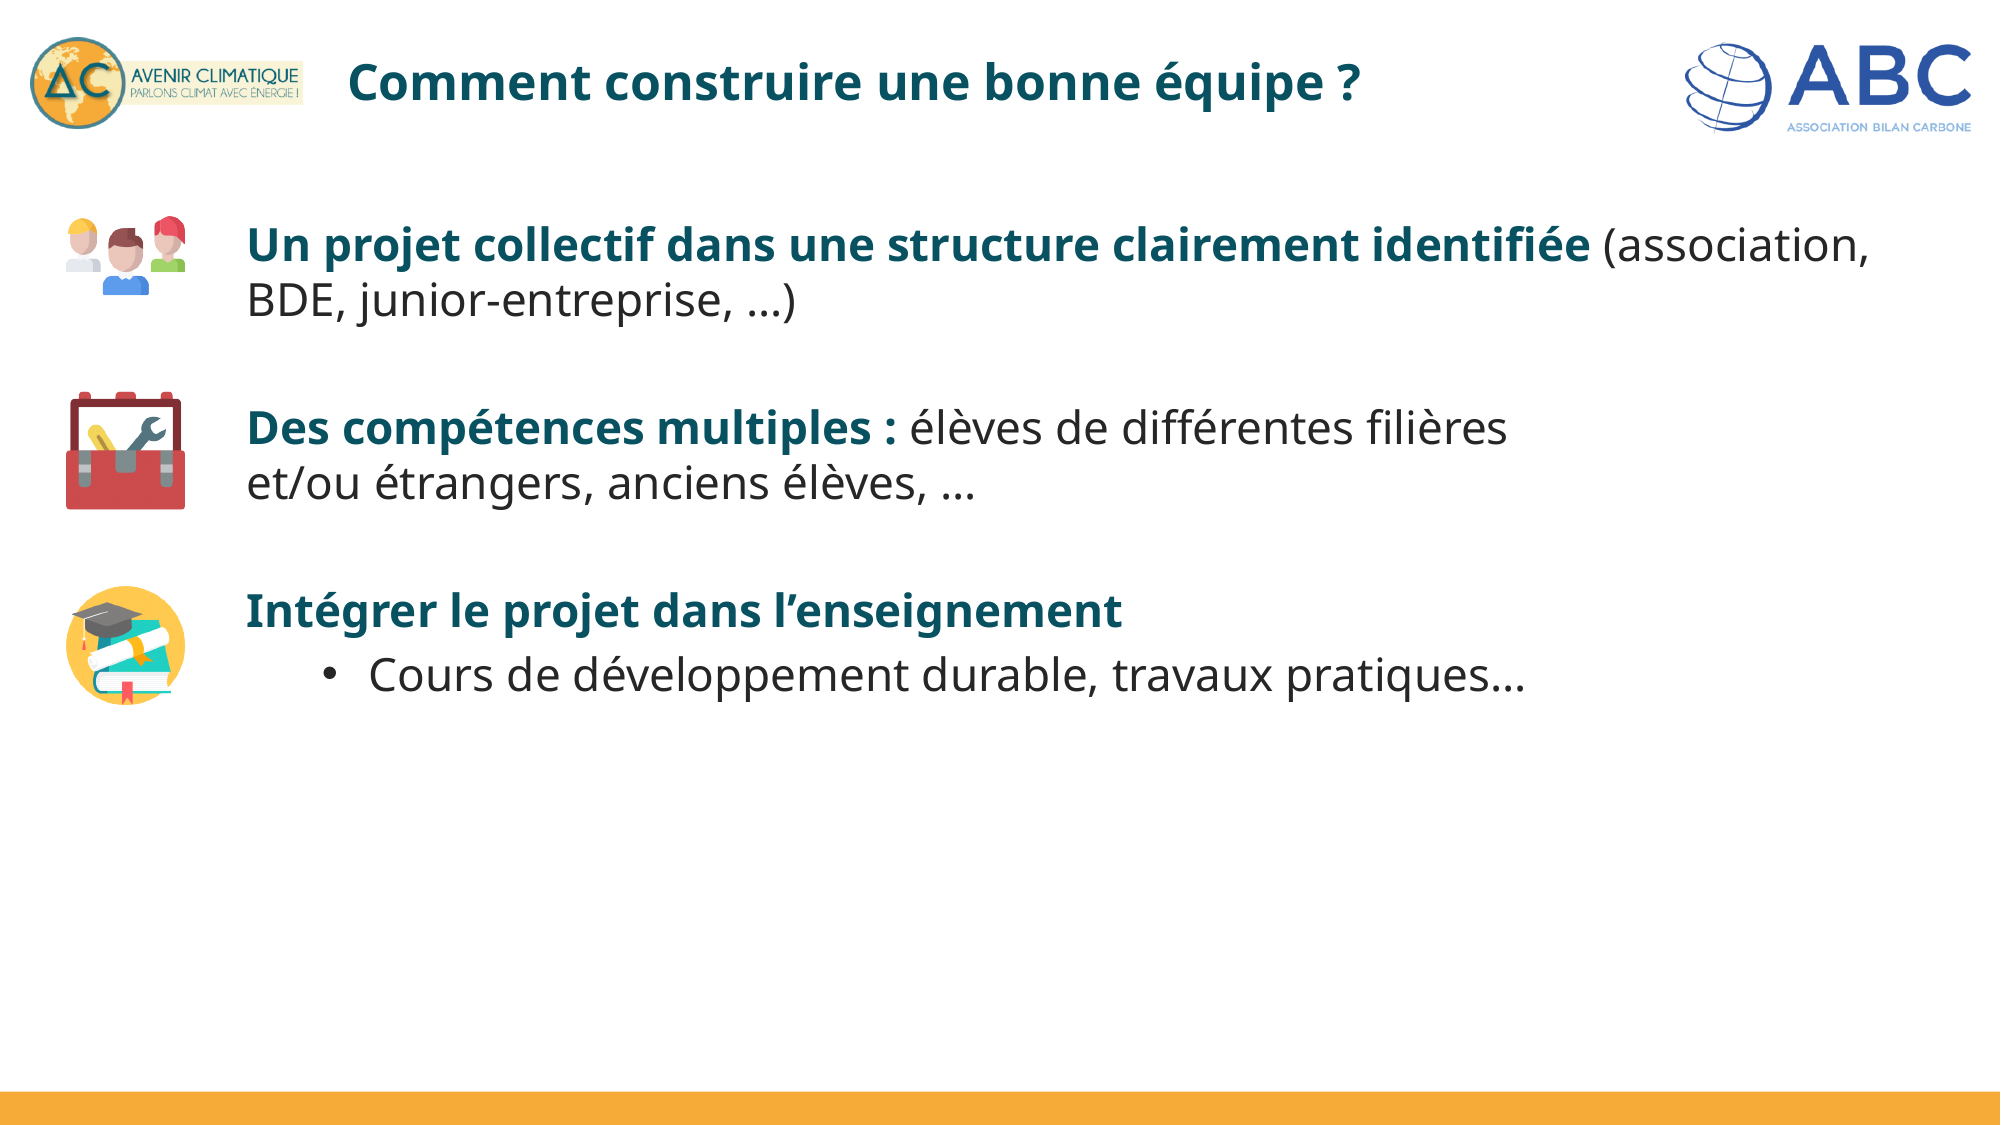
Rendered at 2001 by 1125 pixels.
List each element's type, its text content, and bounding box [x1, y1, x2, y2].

picture [66, 195, 186, 315]
picture [30, 37, 303, 129]
picture [1685, 42, 1971, 134]
picture [66, 585, 186, 705]
title Comment construire une bonne équipe ? [332, 0, 1650, 161]
picture [66, 390, 186, 510]
list Un projet collectif dans une structure clairement identifiée (association, BDE, junior-entreprise, …) Des compétences multiples : élèves de différentes filières et/ou étrangers, anciens élèves, … Intégrer le projet dans l’enseignement Cours de développement durable, travaux pratiques… [232, 208, 1900, 1005]
